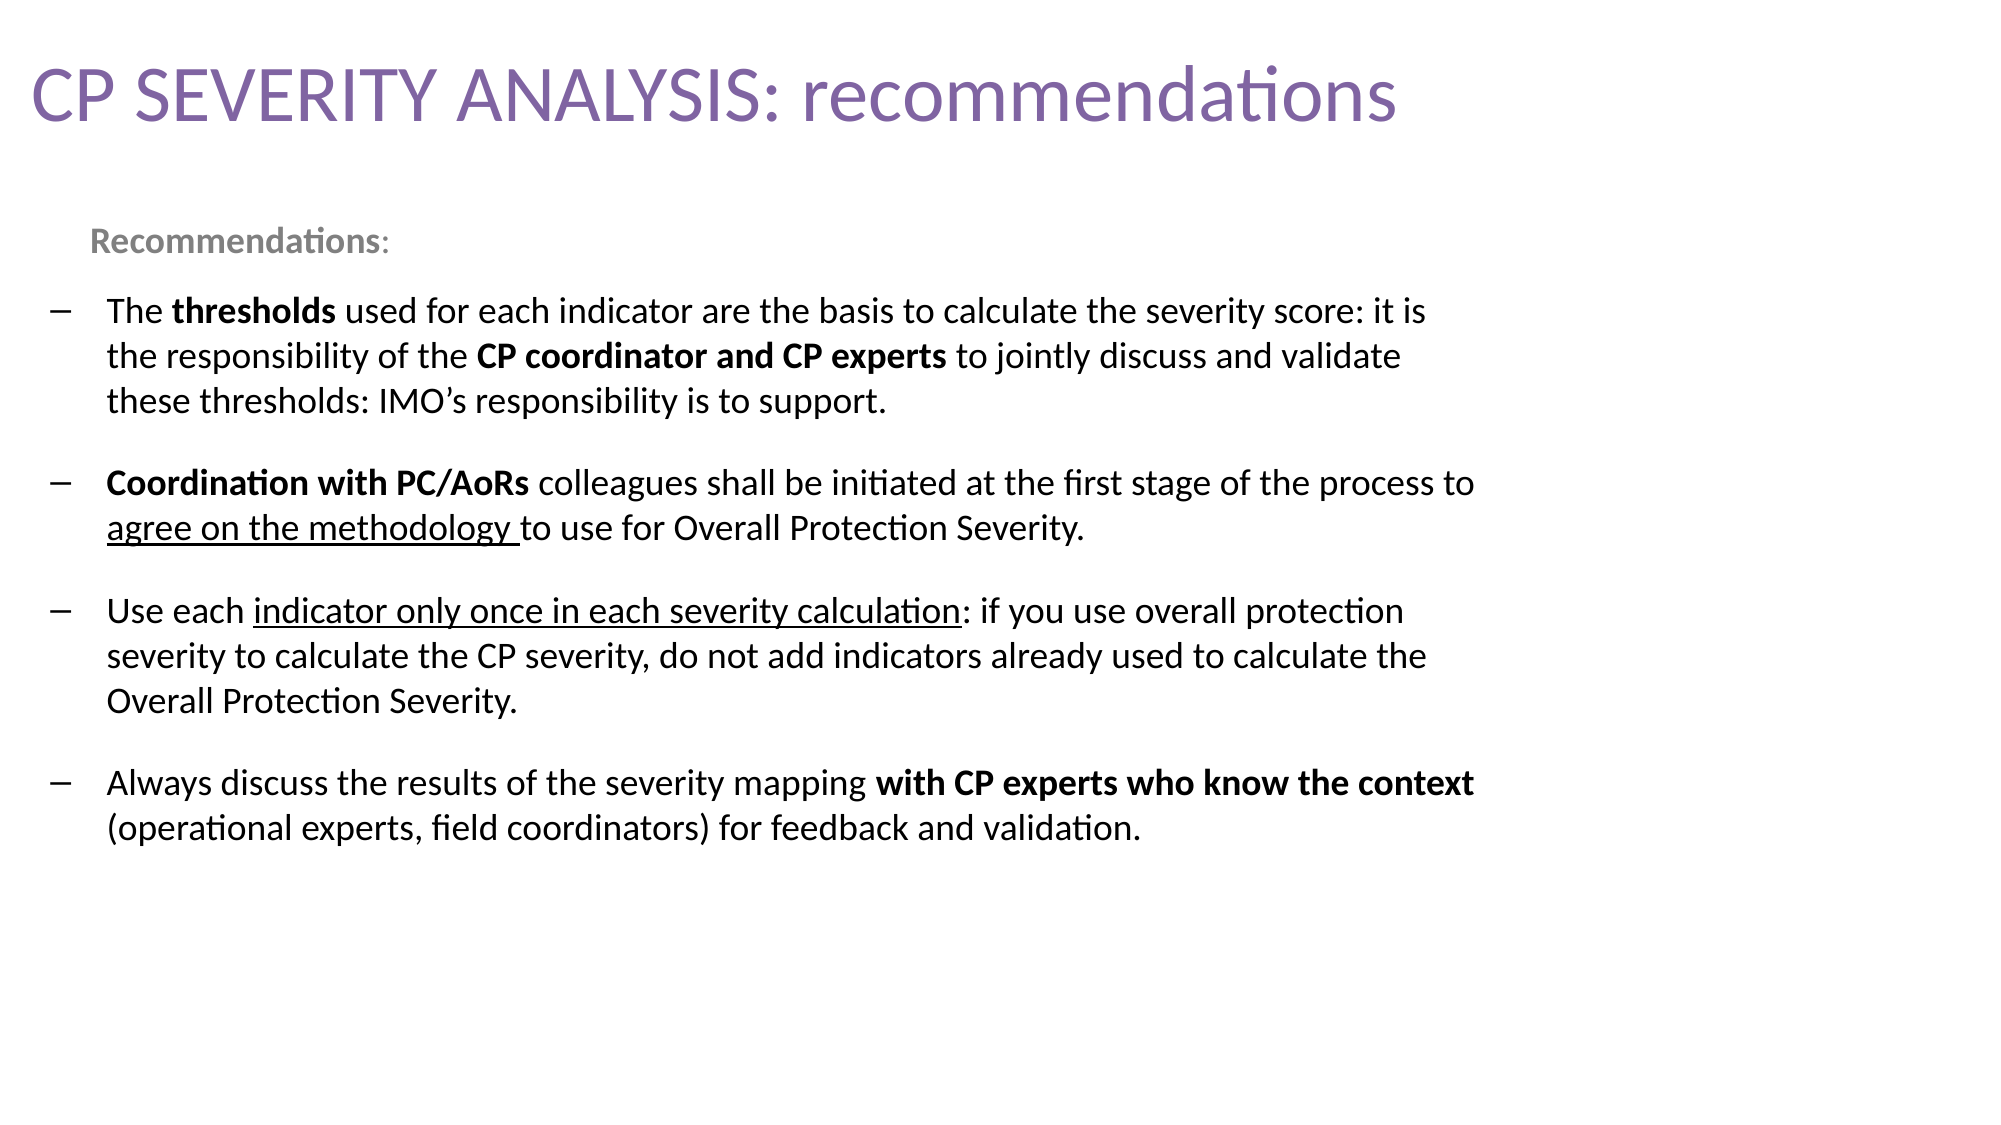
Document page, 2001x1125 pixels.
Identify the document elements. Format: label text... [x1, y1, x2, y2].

title CP SEVERITY ANALYSIS: recommendations [16, 0, 1499, 183]
text_box Recommendations: The thresholds used for each indicator are the basis to calculate the severity score: it is the responsibility of the CP coordinator and CP experts to jointly discuss and validate these thresholds: IMO’s responsibility is to support. Coordination with PC/AoRs colleagues shall be initiated at the first stage of the process to agree on the methodology to use for Overall Protection Severity. Use each indicator only once in each severity calculation: if you use overall protection severity to calculate the CP severity, do not add indicators already used to calculate the Overall Protection Severity. Always discuss the results of the severity mapping with CP experts who know the context (operational experts, field coordinators) for feedback and validation. [0, 208, 1500, 858]
